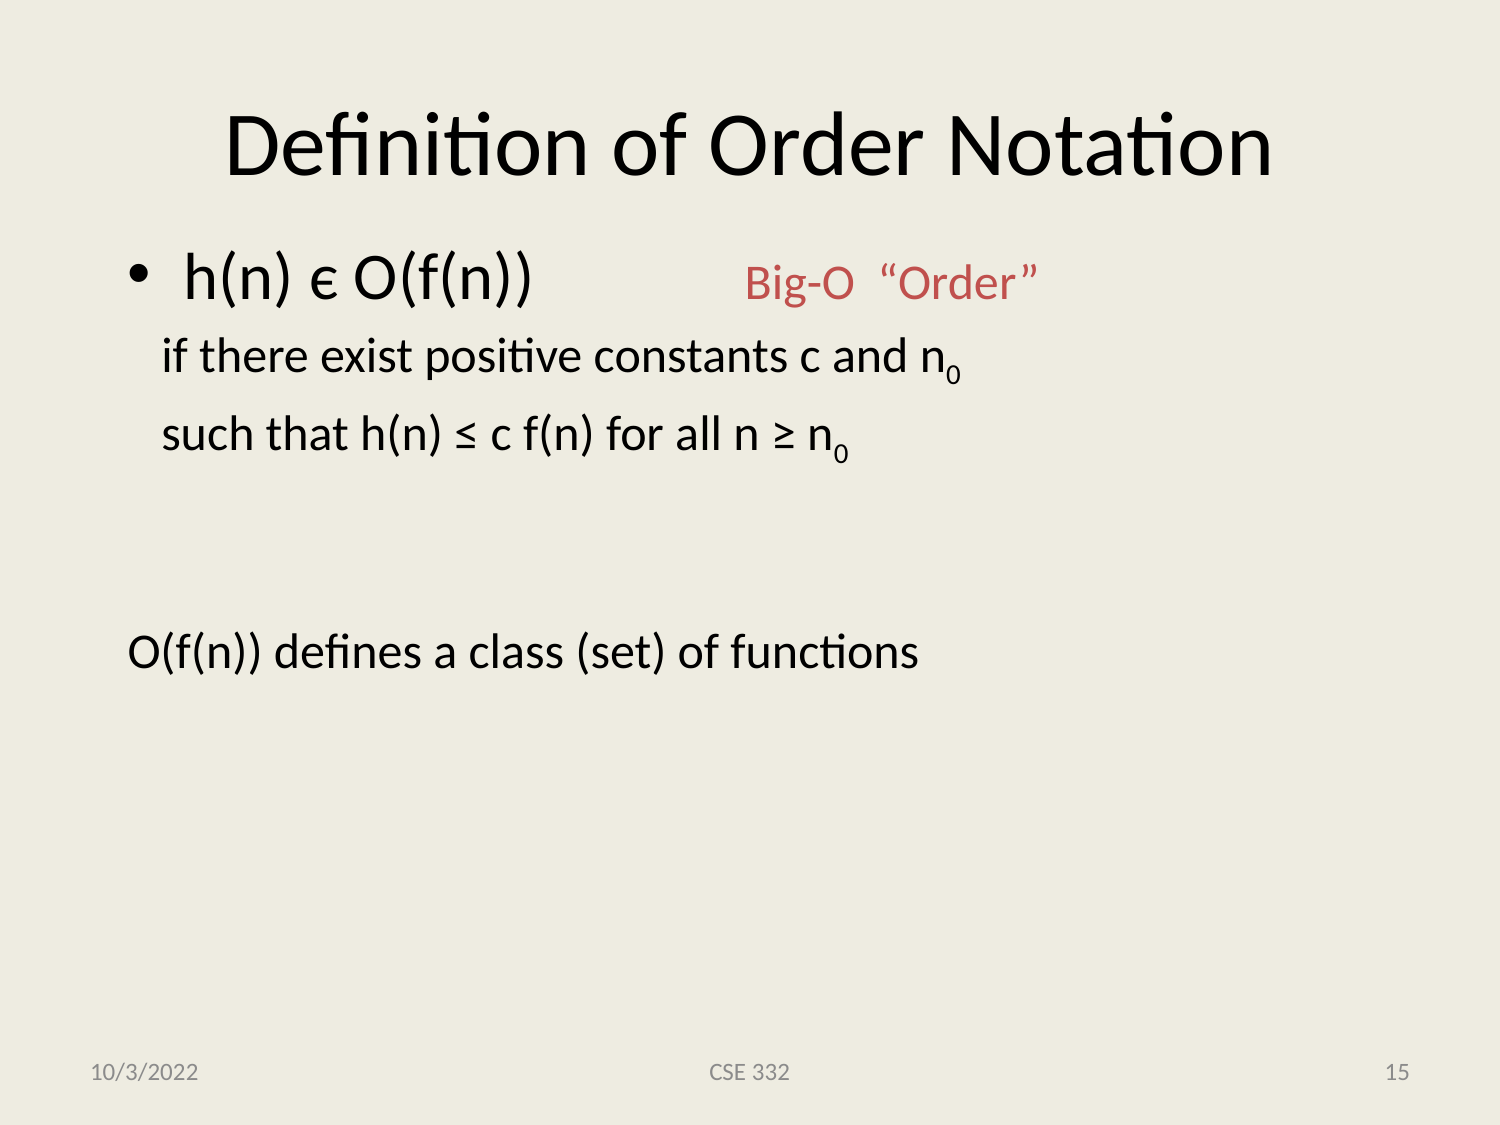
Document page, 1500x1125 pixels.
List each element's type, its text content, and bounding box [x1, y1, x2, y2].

slide_number 15 [1074, 1042, 1425, 1103]
list h(n) є O(f(n)) Big-O “Order” if there exist positive constants c and n0 such that h(n) ≤ c f(n) for all n ≥ n0 O(f(n)) defines a class (set) of functions [112, 224, 1388, 1063]
footer CSE 332 [512, 1042, 988, 1103]
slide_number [75, 1042, 425, 1103]
title Definition of Order Notation [75, 45, 1425, 233]
